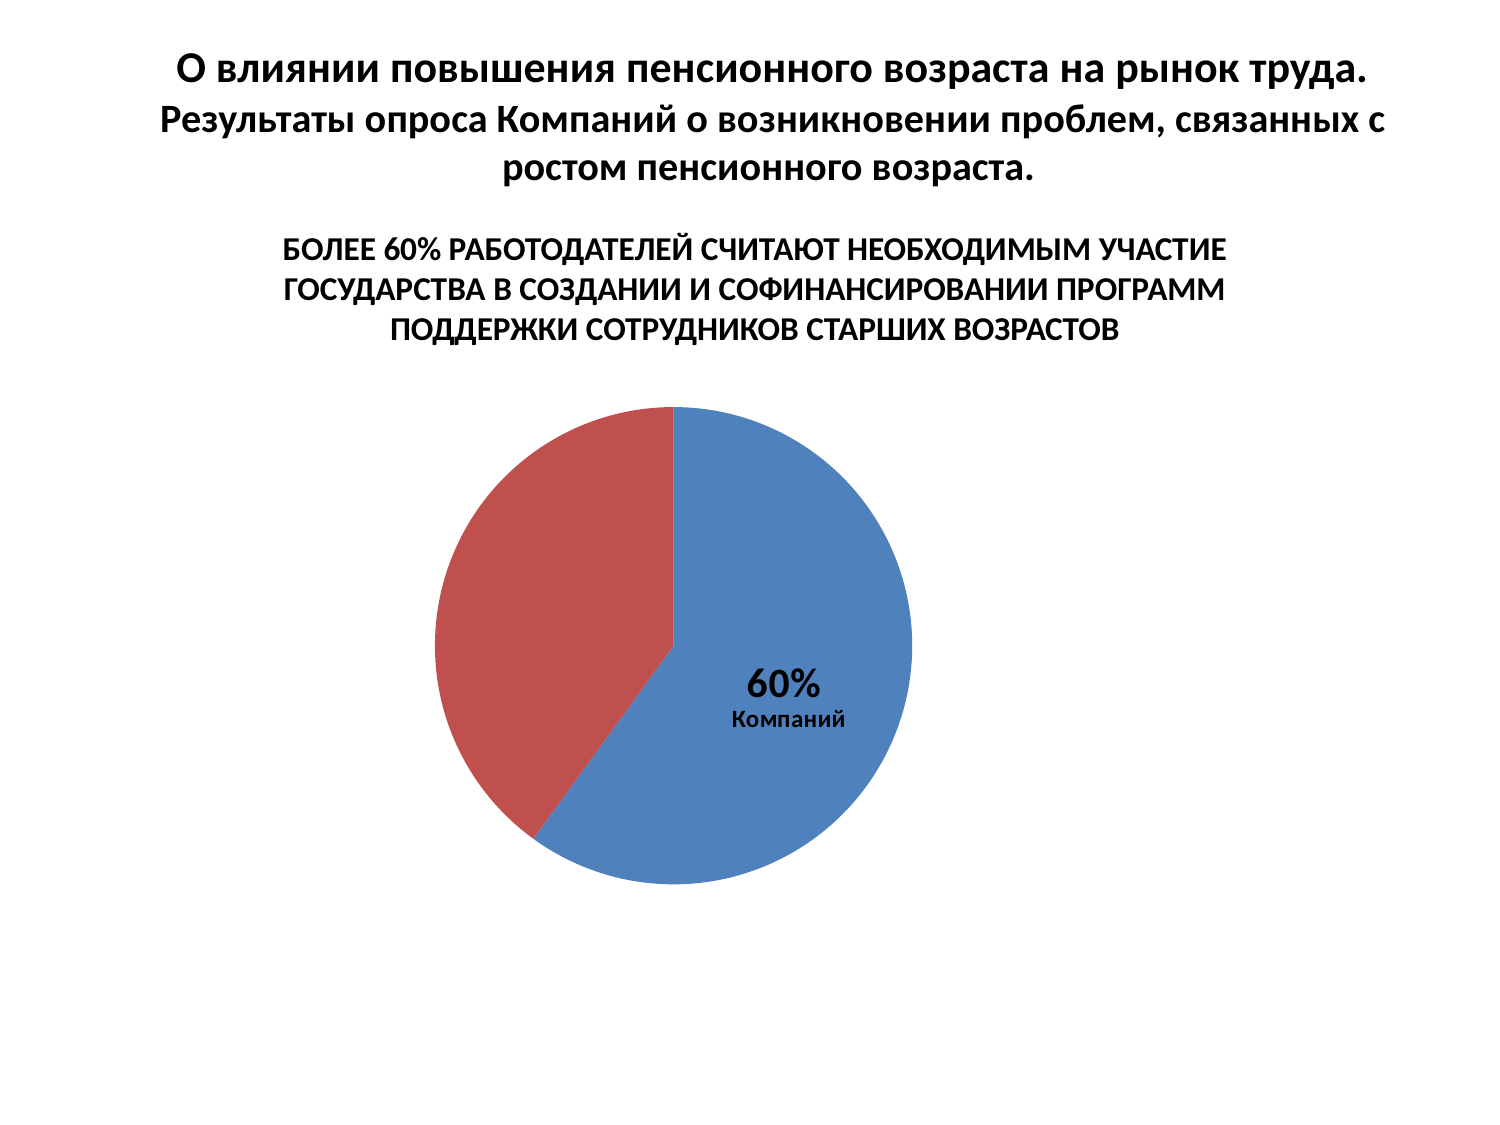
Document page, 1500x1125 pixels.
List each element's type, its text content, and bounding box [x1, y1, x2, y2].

title О влиянии повышения пенсионного возраста на рынок труда. Результаты опроса Компаний о возникновении проблем, связанных с ростом пенсионного возраста. [135, 30, 1411, 197]
subtitle БОЛЕЕ 60% РАБОТОДАТЕЛЕЙ СЧИТАЮТ НЕОБХОДИМЫМ УЧАСТИЕ ГОСУДАРСТВА В СОЗДАНИИ И СОФИНАНСИРОВАНИИ ПРОГРАММ ПОДДЕРЖКИ СОТРУДНИКОВ СТАРШИХ ВОЗРАСТОВ [230, 219, 1281, 374]
chart [300, 396, 1164, 895]
